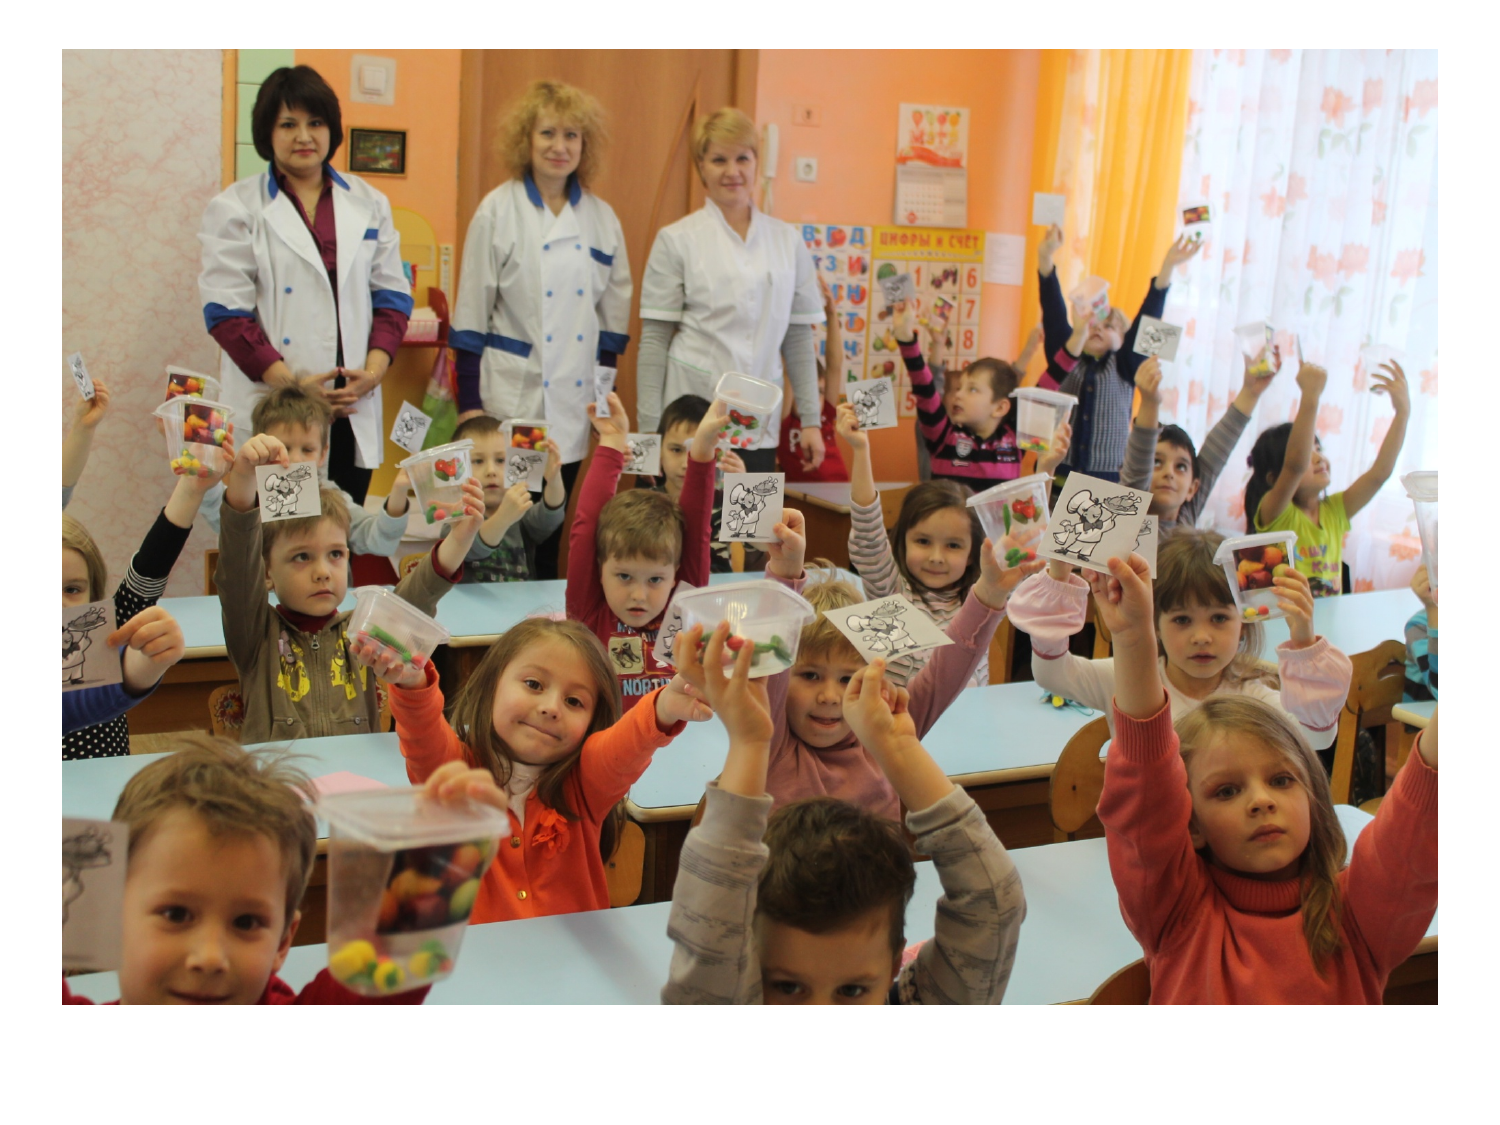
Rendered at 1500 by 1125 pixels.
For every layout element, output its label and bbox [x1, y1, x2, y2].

list [62, 49, 1438, 1006]
